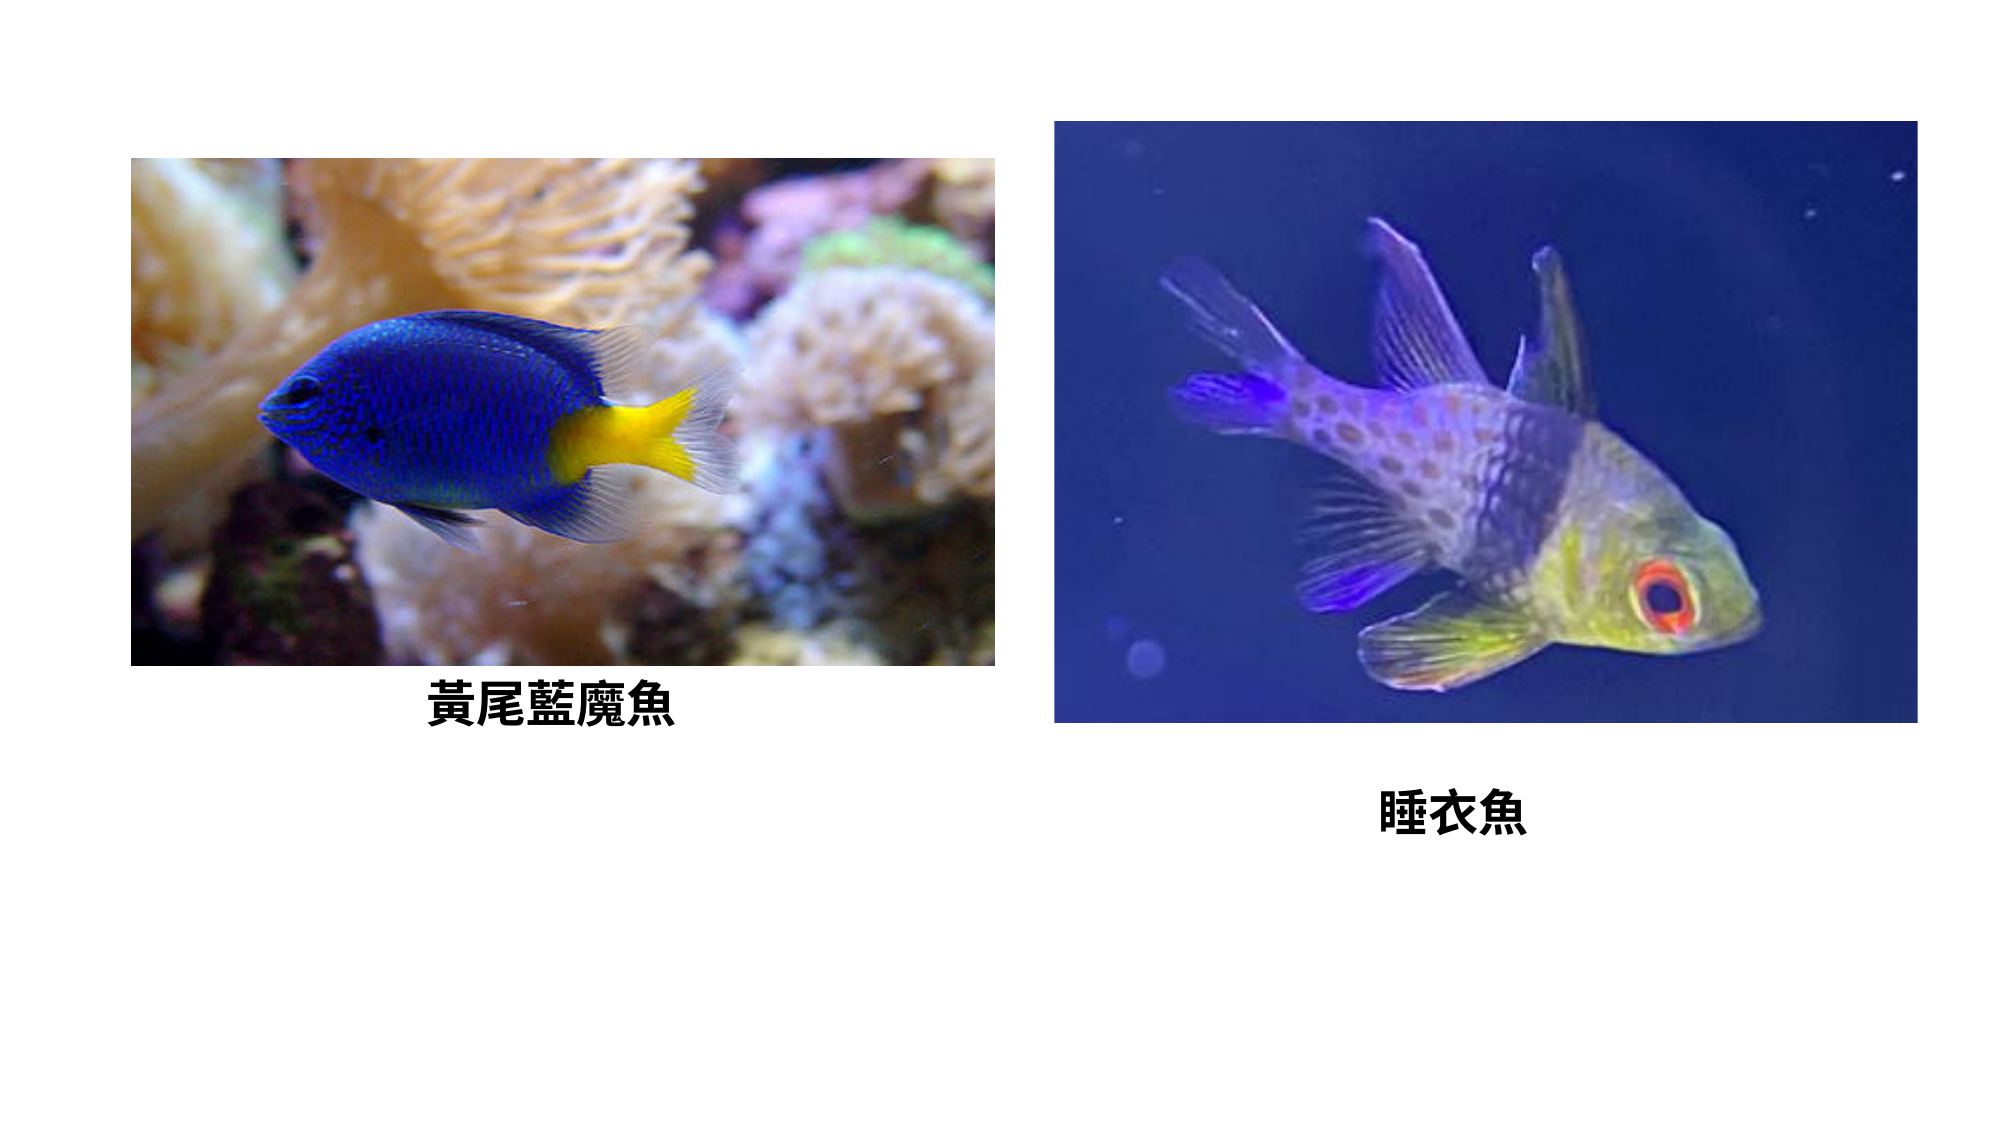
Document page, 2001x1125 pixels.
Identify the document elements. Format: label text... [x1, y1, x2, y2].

text_box 黃尾藍魔魚 [411, 666, 760, 740]
text_box 睡衣魚 [1363, 773, 1609, 849]
picture [1054, 121, 1918, 723]
picture [131, 158, 995, 666]
